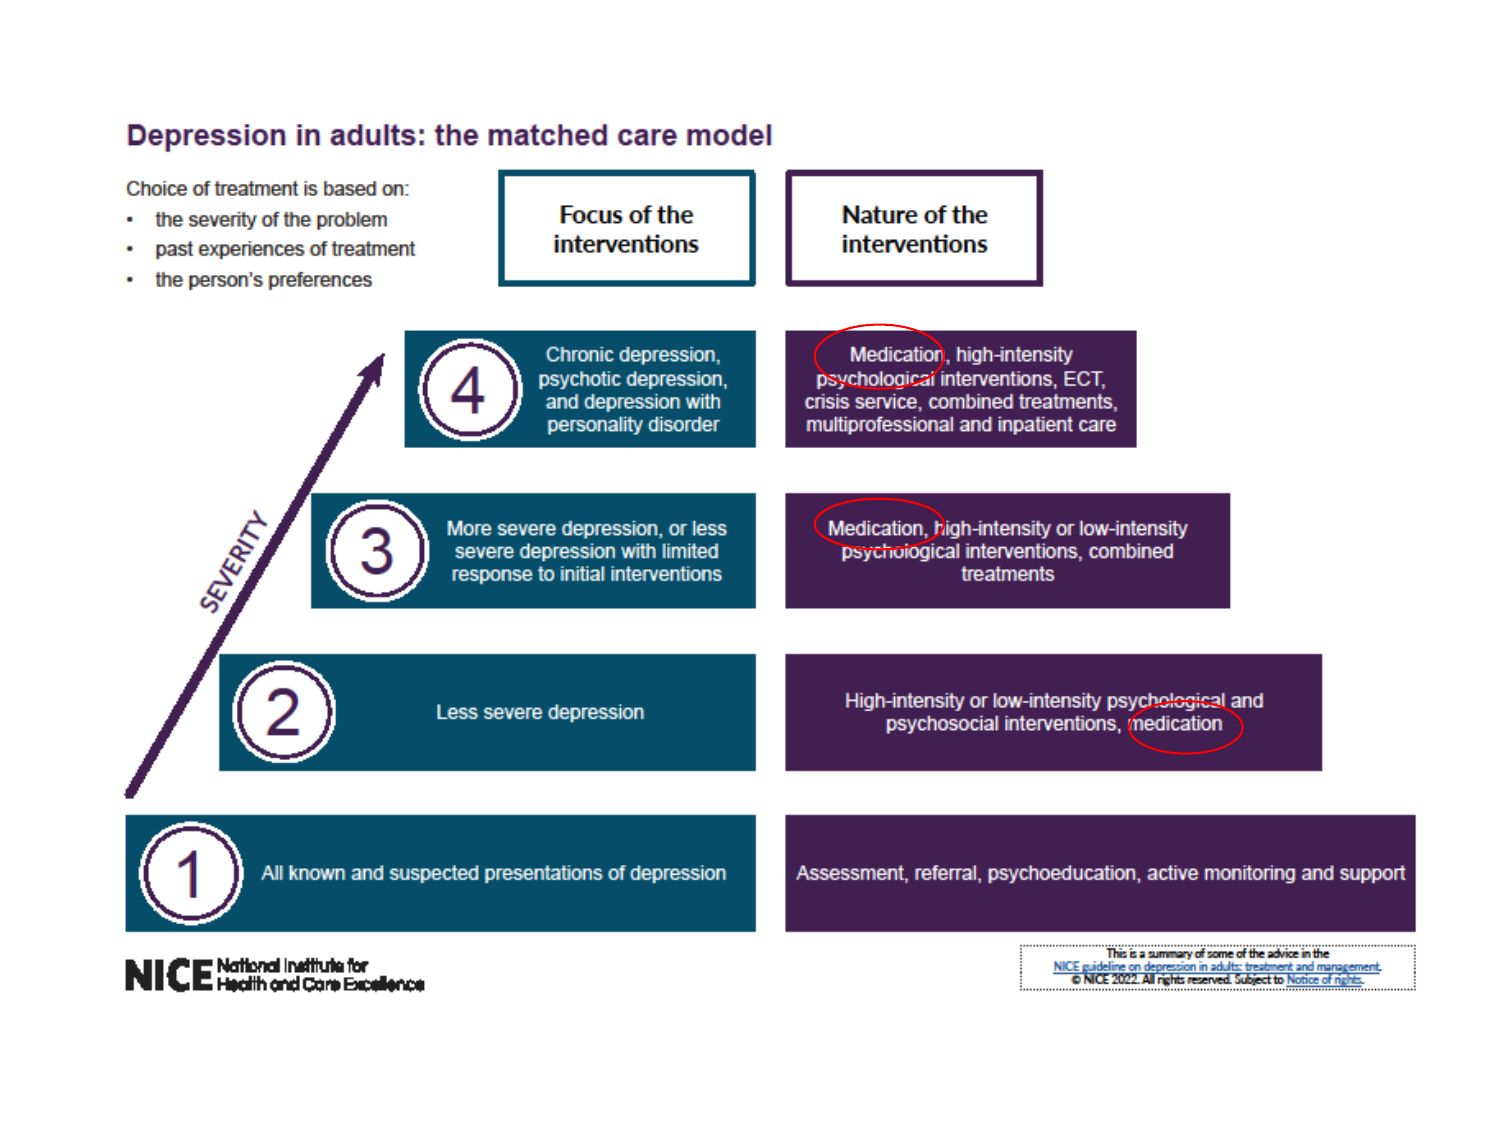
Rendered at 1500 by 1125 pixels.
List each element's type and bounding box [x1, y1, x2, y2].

text_box [80, 79, 1462, 1046]
